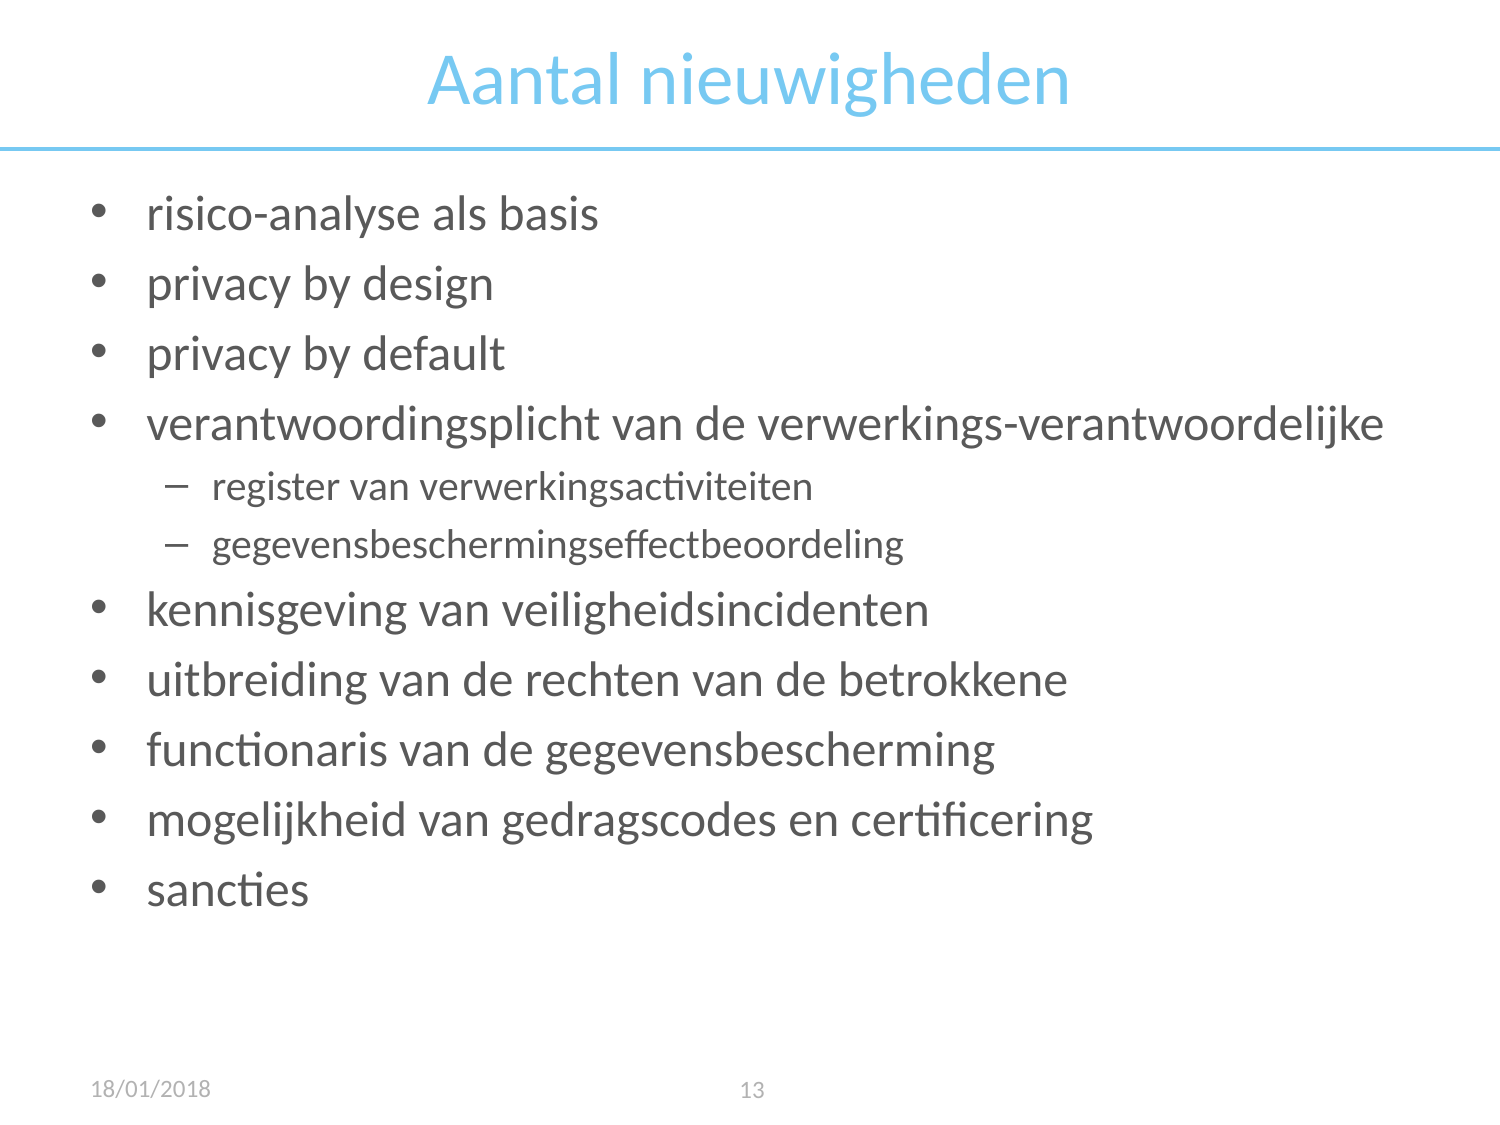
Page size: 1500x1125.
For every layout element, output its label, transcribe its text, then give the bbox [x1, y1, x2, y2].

list risico-analyse als basis privacy by design privacy by default verantwoordingsplicht van de verwerkings-verantwoordelijke register van verwerkingsactiviteiten gegevensbeschermingseffectbeoordeling kennisgeving van veiligheidsincidenten uitbreiding van de rechten van de betrokkene functionaris van de gegevensbescherming mogelijkheid van gedragscodes en certificering sancties [75, 172, 1425, 1035]
slide_number 13 [577, 1058, 928, 1119]
title Aantal nieuwigheden [0, 0, 1500, 149]
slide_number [75, 1057, 425, 1118]
